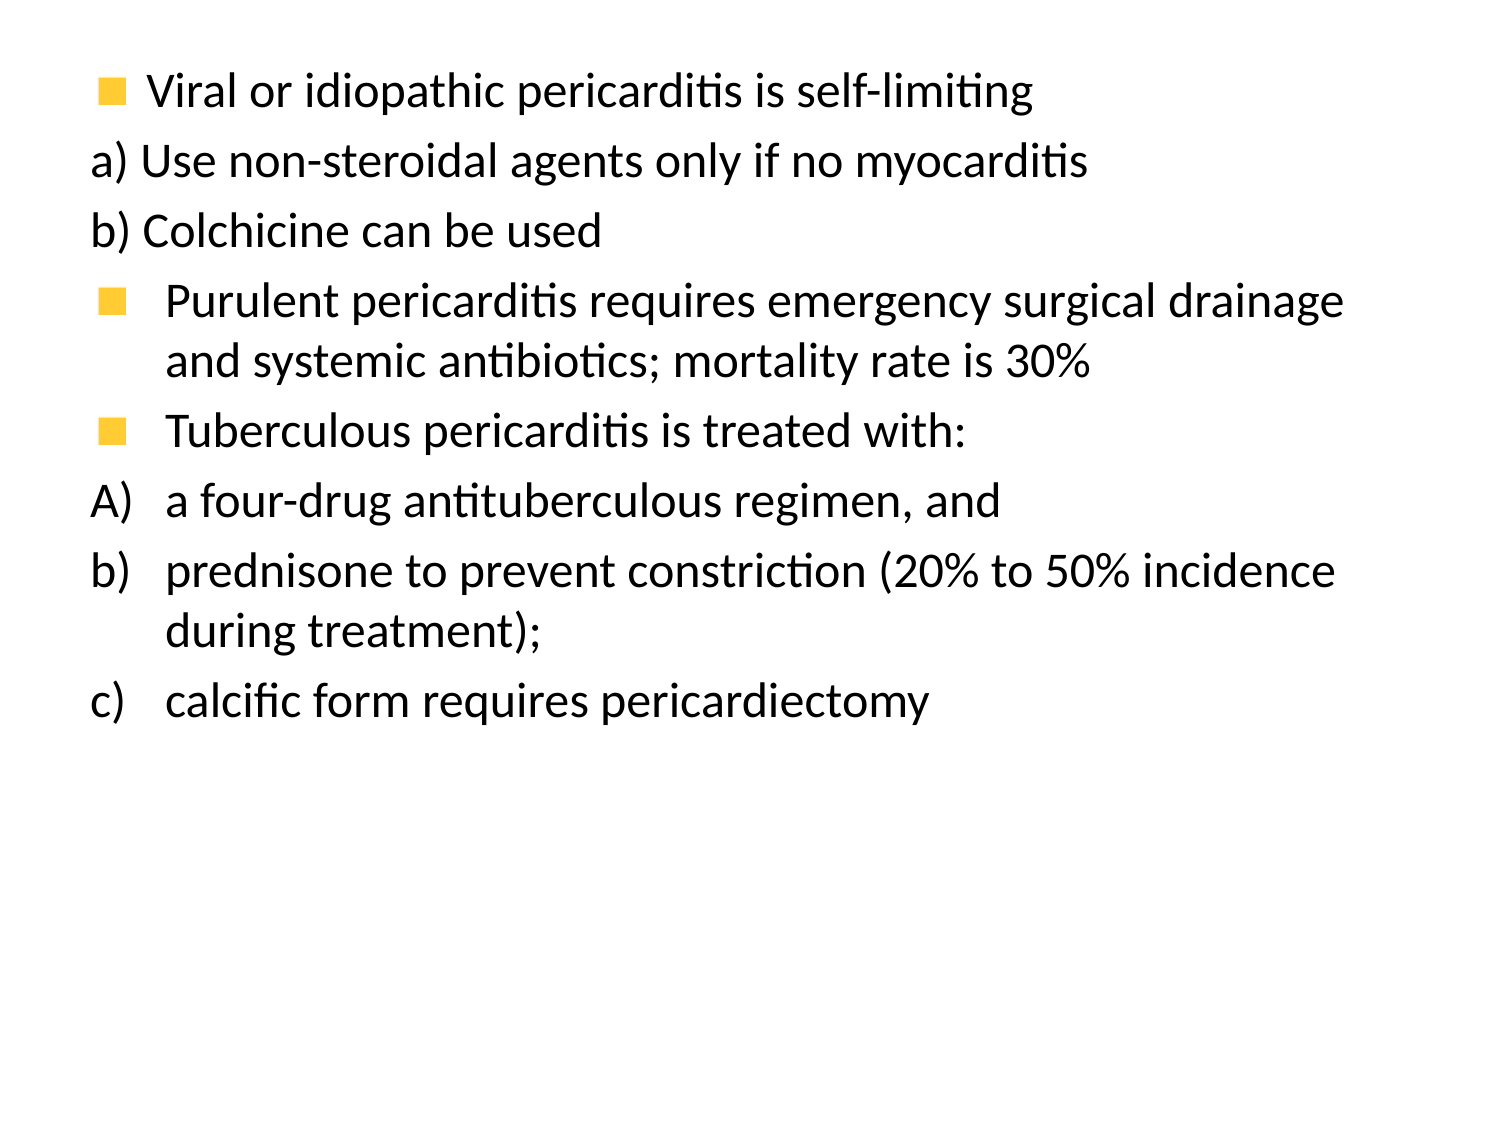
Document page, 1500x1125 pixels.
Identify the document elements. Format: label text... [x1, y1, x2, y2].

picture [90, 69, 126, 105]
picture [90, 409, 126, 445]
list Viral or idiopathic pericarditis is self-limiting a) Use non-steroidal agents only if no myocarditis b) Colchicine can be used Purulent pericarditis requires emergency surgical drainage and systemic antibiotics; mortality rate is 30% Tuberculous pericarditis is treated with: a four-drug antituberculous regimen, and prednisone to prevent constriction (20% to 50% incidence during treatment); calcific form requires pericardiectomy [75, 50, 1425, 1005]
picture [90, 279, 126, 315]
